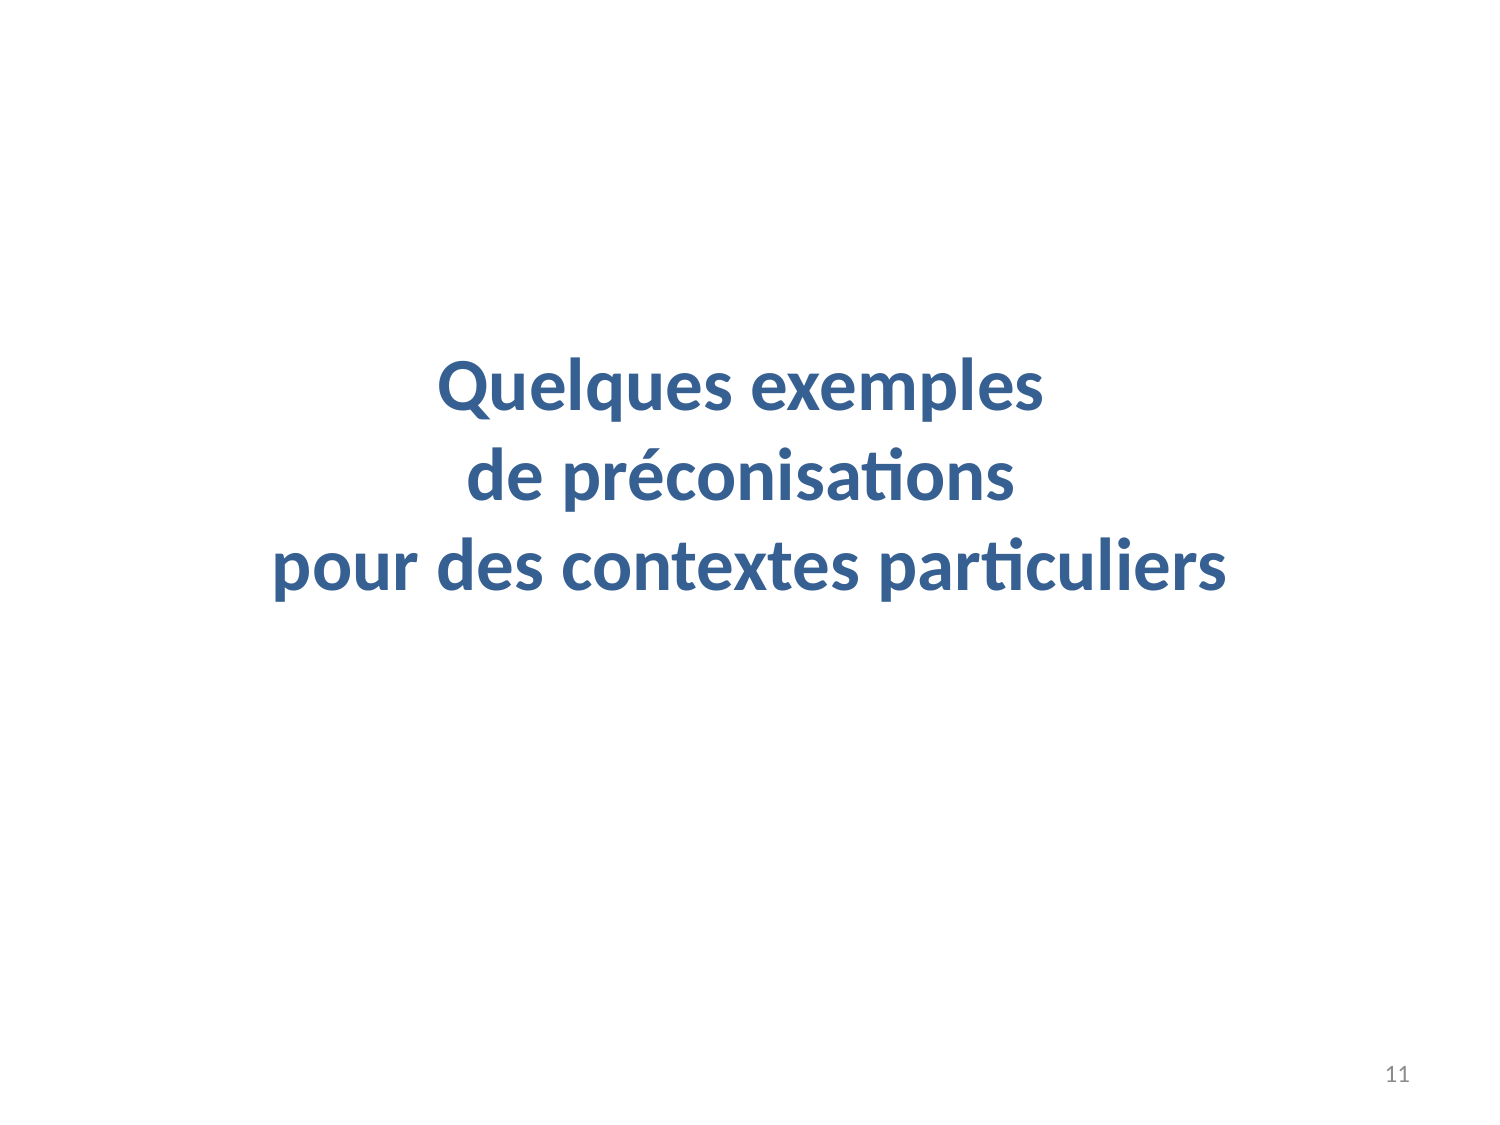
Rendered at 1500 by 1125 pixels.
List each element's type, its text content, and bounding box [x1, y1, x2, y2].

title Quelques exemples de préconisations pour des contextes particuliers [112, 349, 1388, 591]
slide_number 11 [1074, 1042, 1425, 1103]
